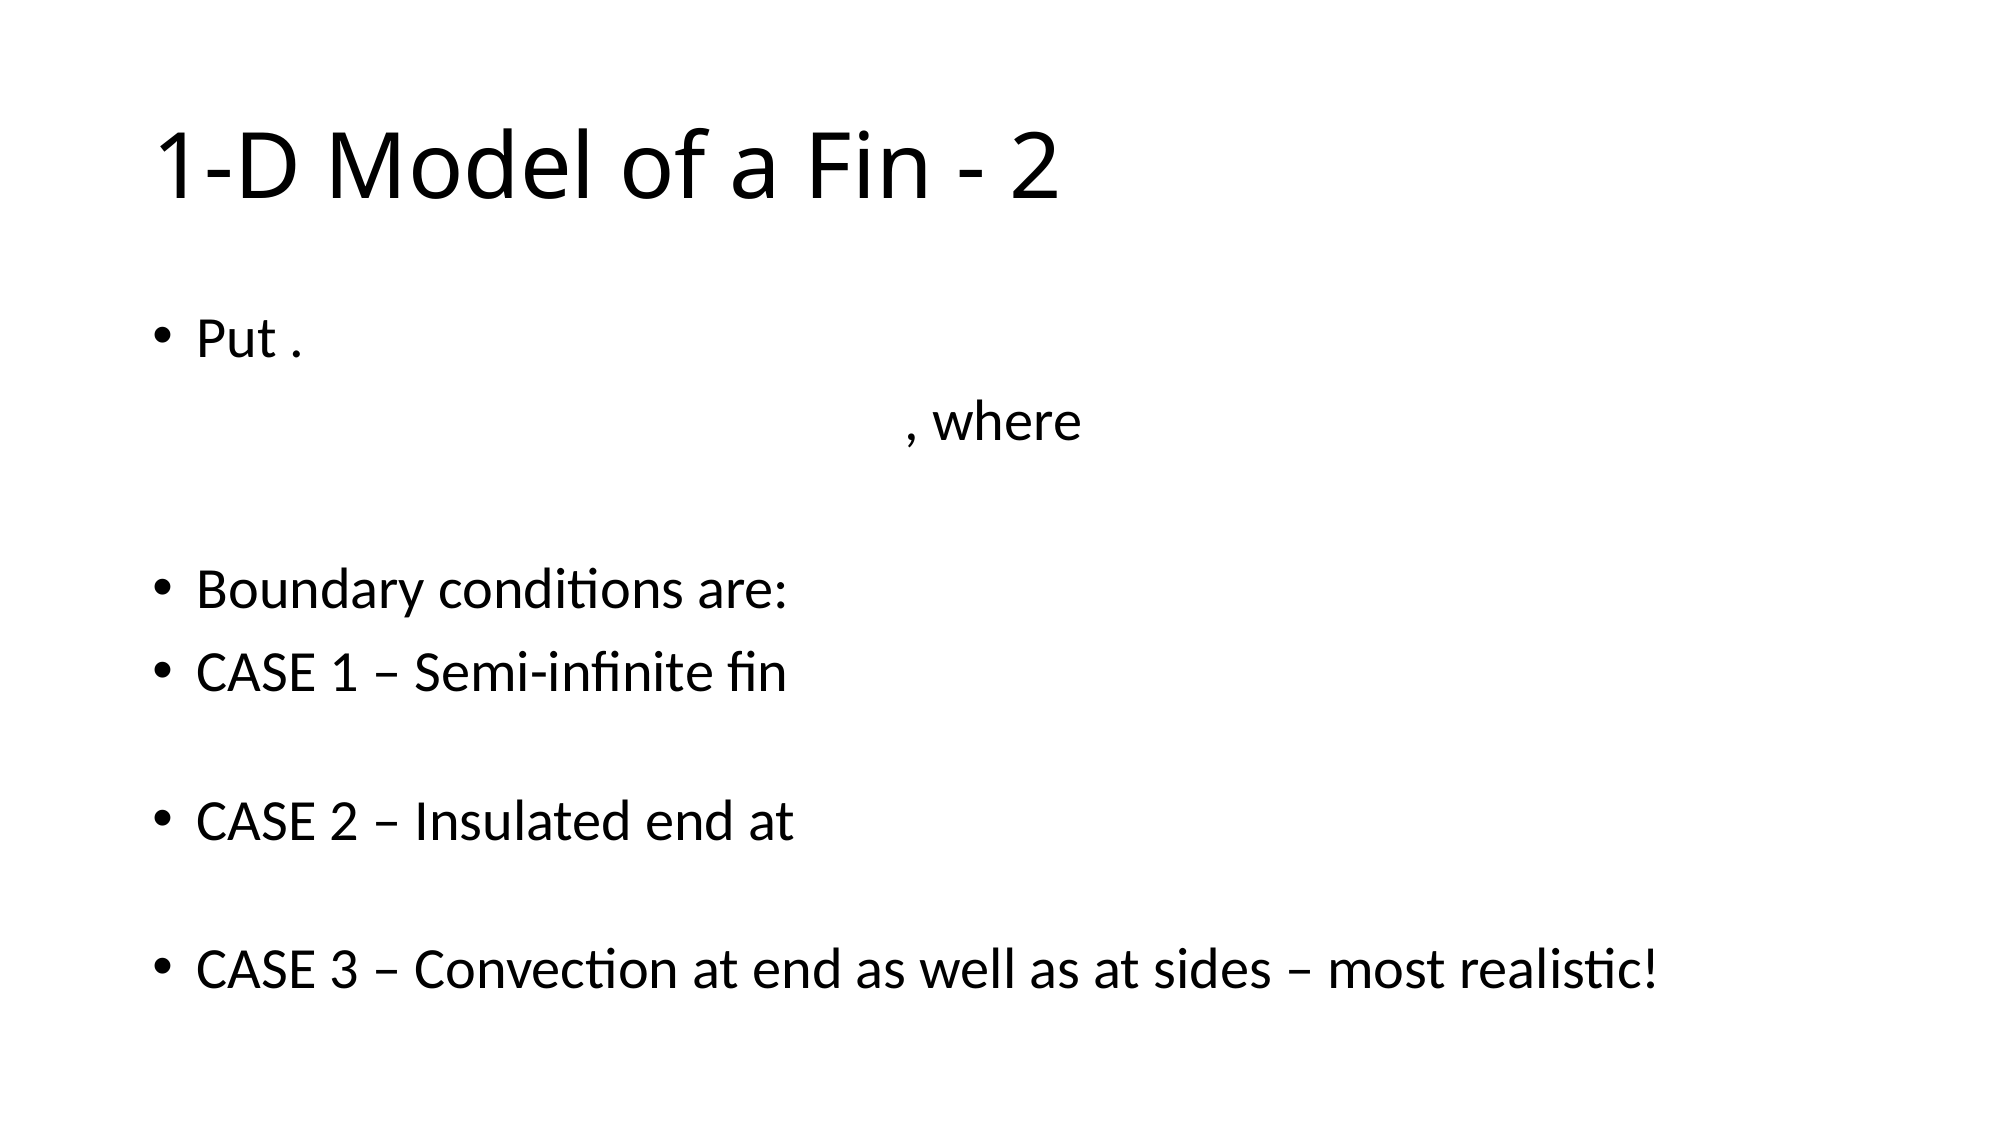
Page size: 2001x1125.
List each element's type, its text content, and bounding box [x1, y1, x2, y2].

title 1-D Model of a Fin - 2 [137, 59, 1863, 278]
